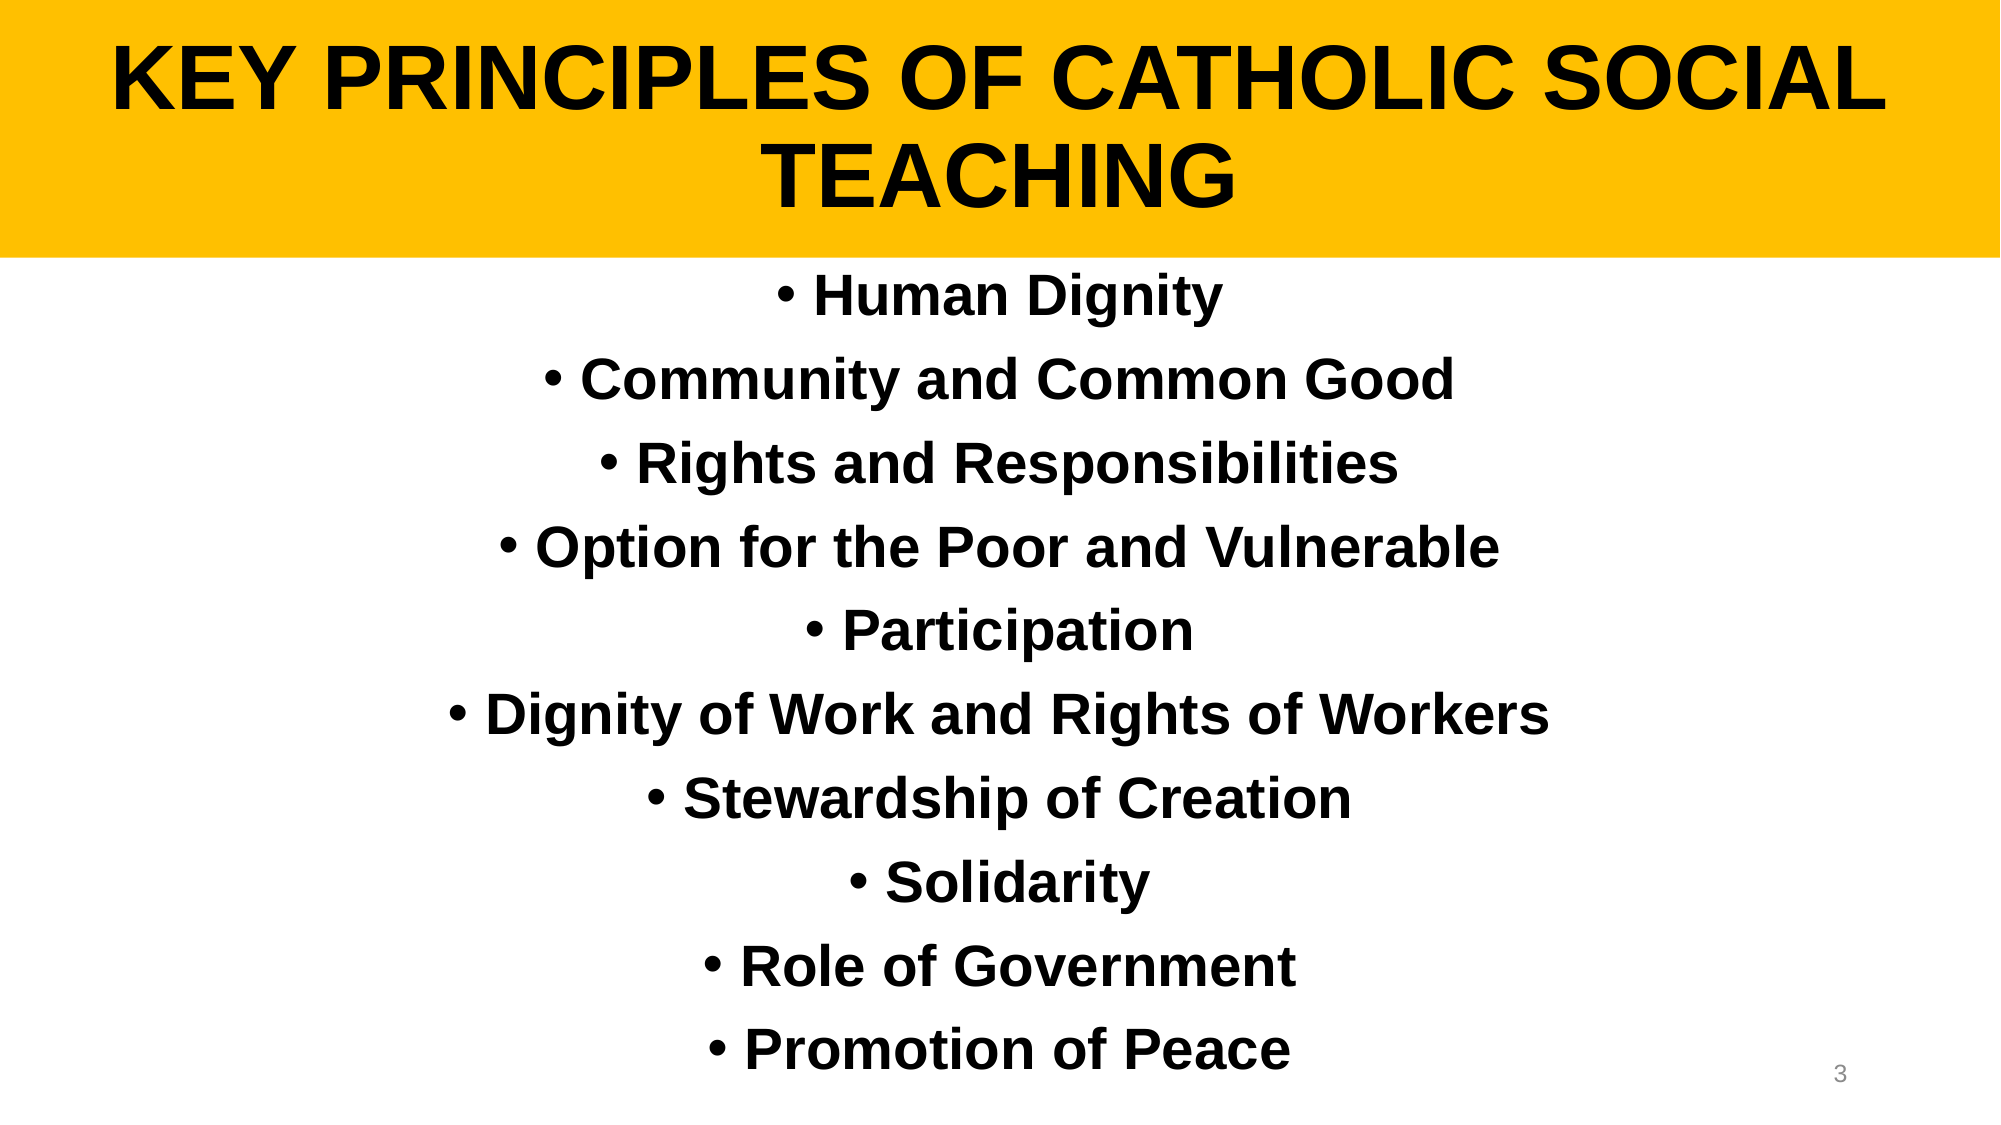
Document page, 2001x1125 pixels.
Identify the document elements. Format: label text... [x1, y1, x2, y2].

slide_number 3 [1412, 1042, 1863, 1103]
list Human Dignity Community and Common Good Rights and Responsibilities Option for the Poor and Vulnerable Participation Dignity of Work and Rights of Workers Stewardship of Creation Solidarity Role of Government Promotion of Peace [0, 257, 2000, 1125]
title KEY PRINCIPLES OF CATHOLIC SOCIAL TEACHING [0, 0, 2000, 257]
